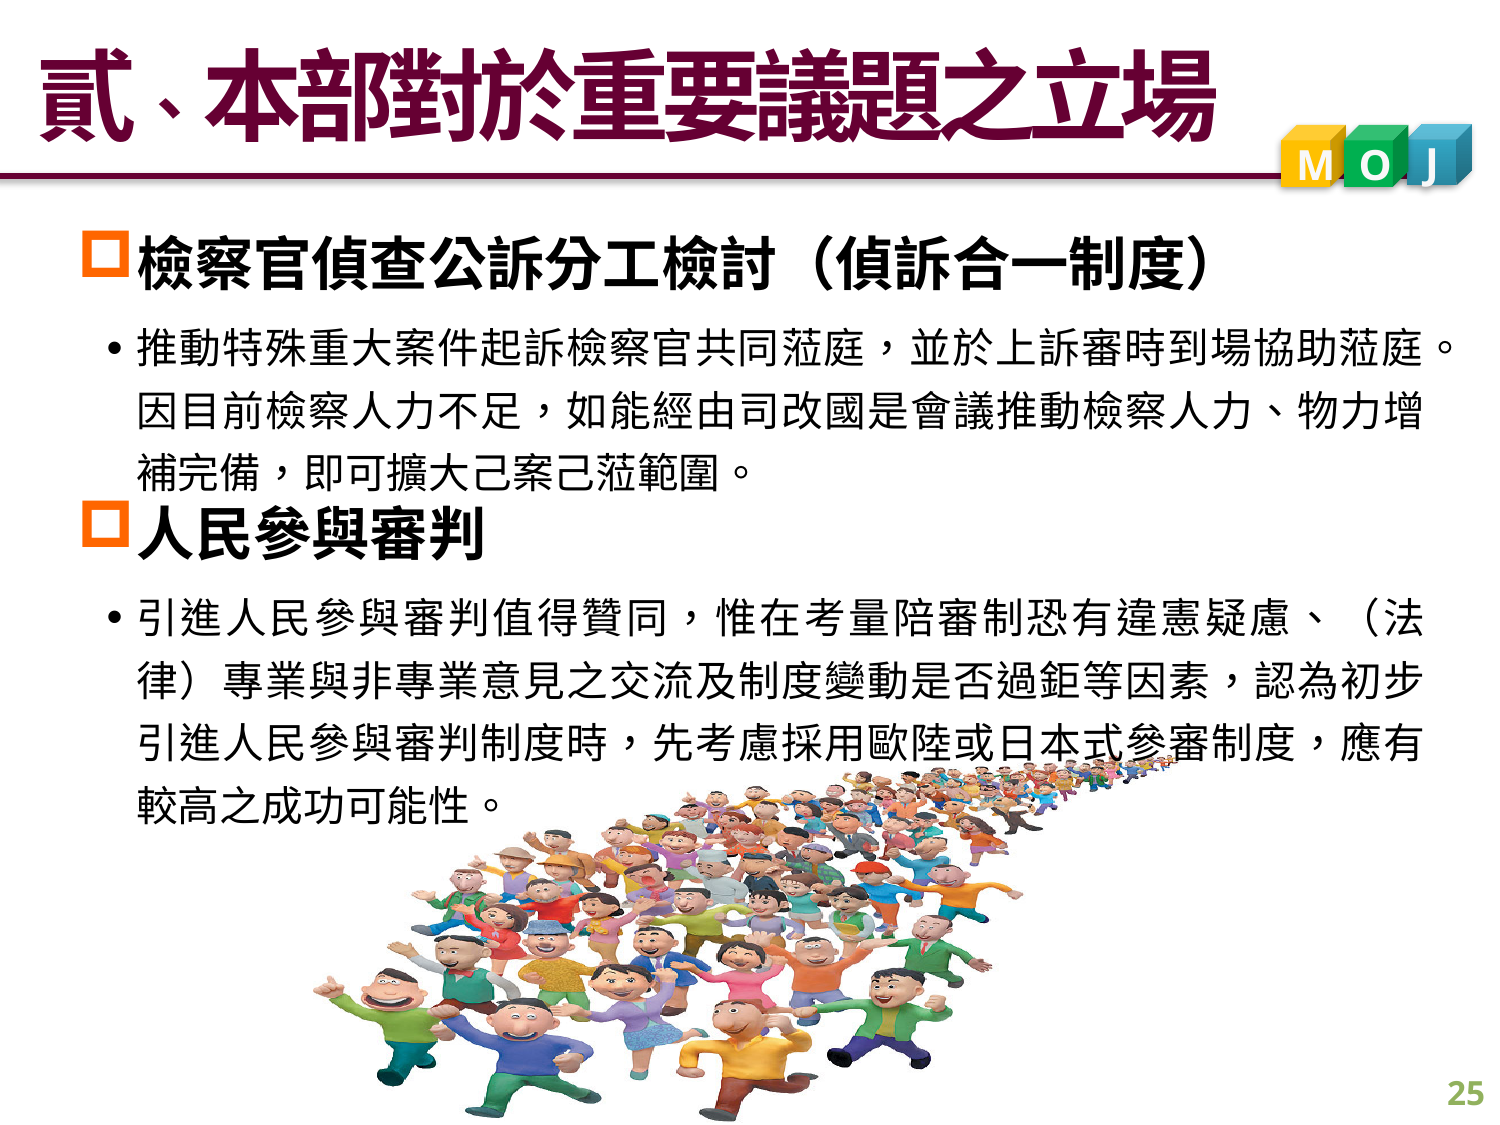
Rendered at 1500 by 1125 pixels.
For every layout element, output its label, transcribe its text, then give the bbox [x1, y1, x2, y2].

text_box 貳、本部對於重要議題之立場 [21, 26, 1235, 121]
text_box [0, 123, 1473, 187]
picture [277, 748, 1191, 1125]
slide_number 25 [1196, 1065, 1500, 1125]
text_box 檢察官偵查公訴分工檢討（偵訴合一制度） 推動特殊重大案件起訴檢察官共同蒞庭，並於上訴審時到場協助蒞庭。因目前檢察人力不足，如能經由司改國是會議推動檢察人力、物力增補完備，即可擴大己案己蒞範圍。 人民參與審判 引進人民參與審判值得贊同，惟在考量陪審制恐有違憲疑慮、（法律）專業與非專業意見之交流及制度變動是否過鉅等因素，認為初步引進人民參與審判制度時，先考慮採用歐陸或日本式參審制度，應有較高之成功可能性。 [62, 219, 1440, 837]
